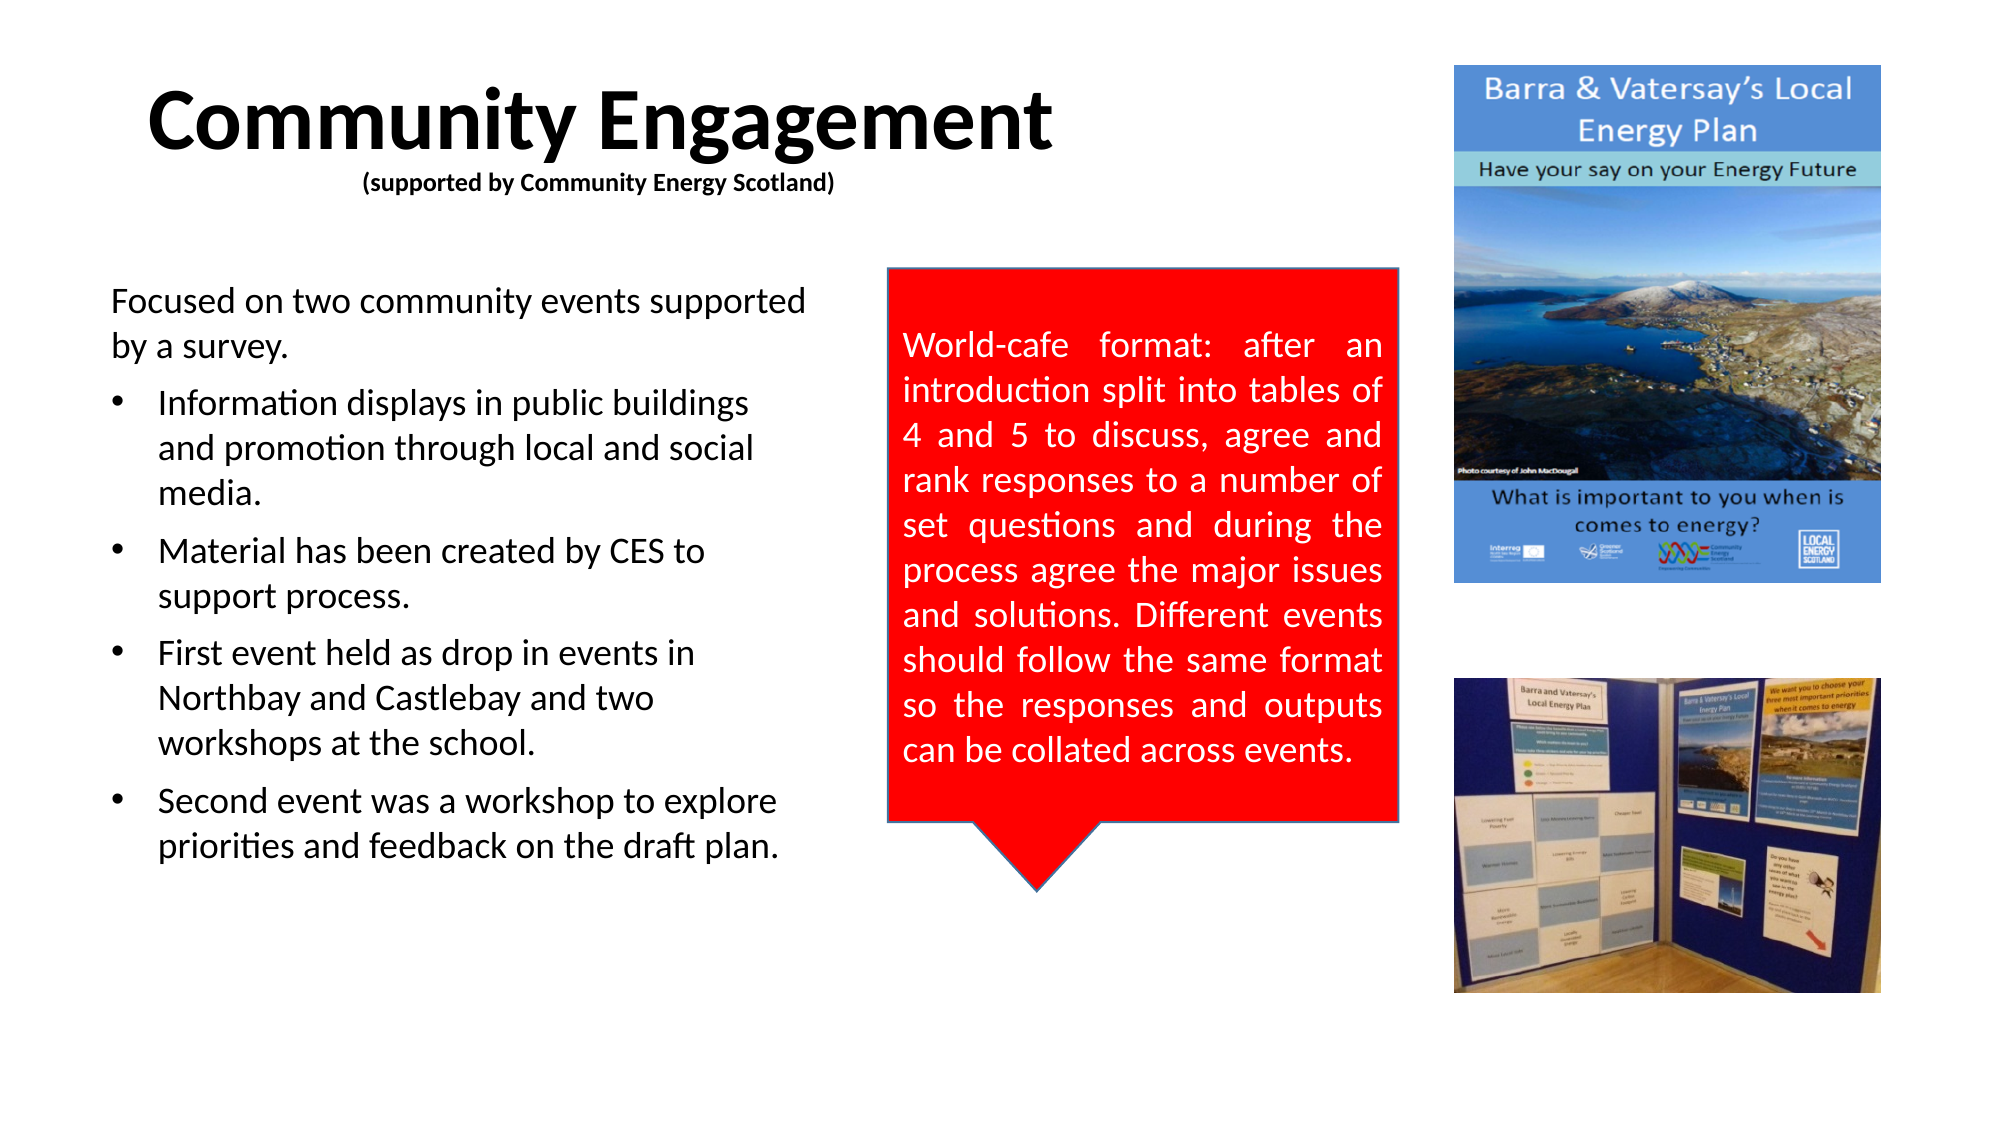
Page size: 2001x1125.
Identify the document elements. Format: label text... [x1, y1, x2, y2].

picture [1454, 678, 1881, 993]
title Community Engagement (supported by Community Energy Scotland) [96, 65, 1107, 206]
picture [1454, 65, 1881, 583]
text_box Focused on two community events supported by a survey. Information displays in public buildings and promotion through local and social media. Material has been created by CES to support process. First event held as drop in events in Northbay and Castlebay and two workshops at the school. Second event was a workshop to explore priorities and feedback on the draft plan. [96, 268, 828, 931]
text_box World-cafe format: after an introduction split into tables of 4 and 5 to discuss, agree and rank responses to a number of set questions and during the process agree the major issues and solutions. Different events should follow the same format so the responses and outputs can be collated across events. [886, 267, 1400, 893]
